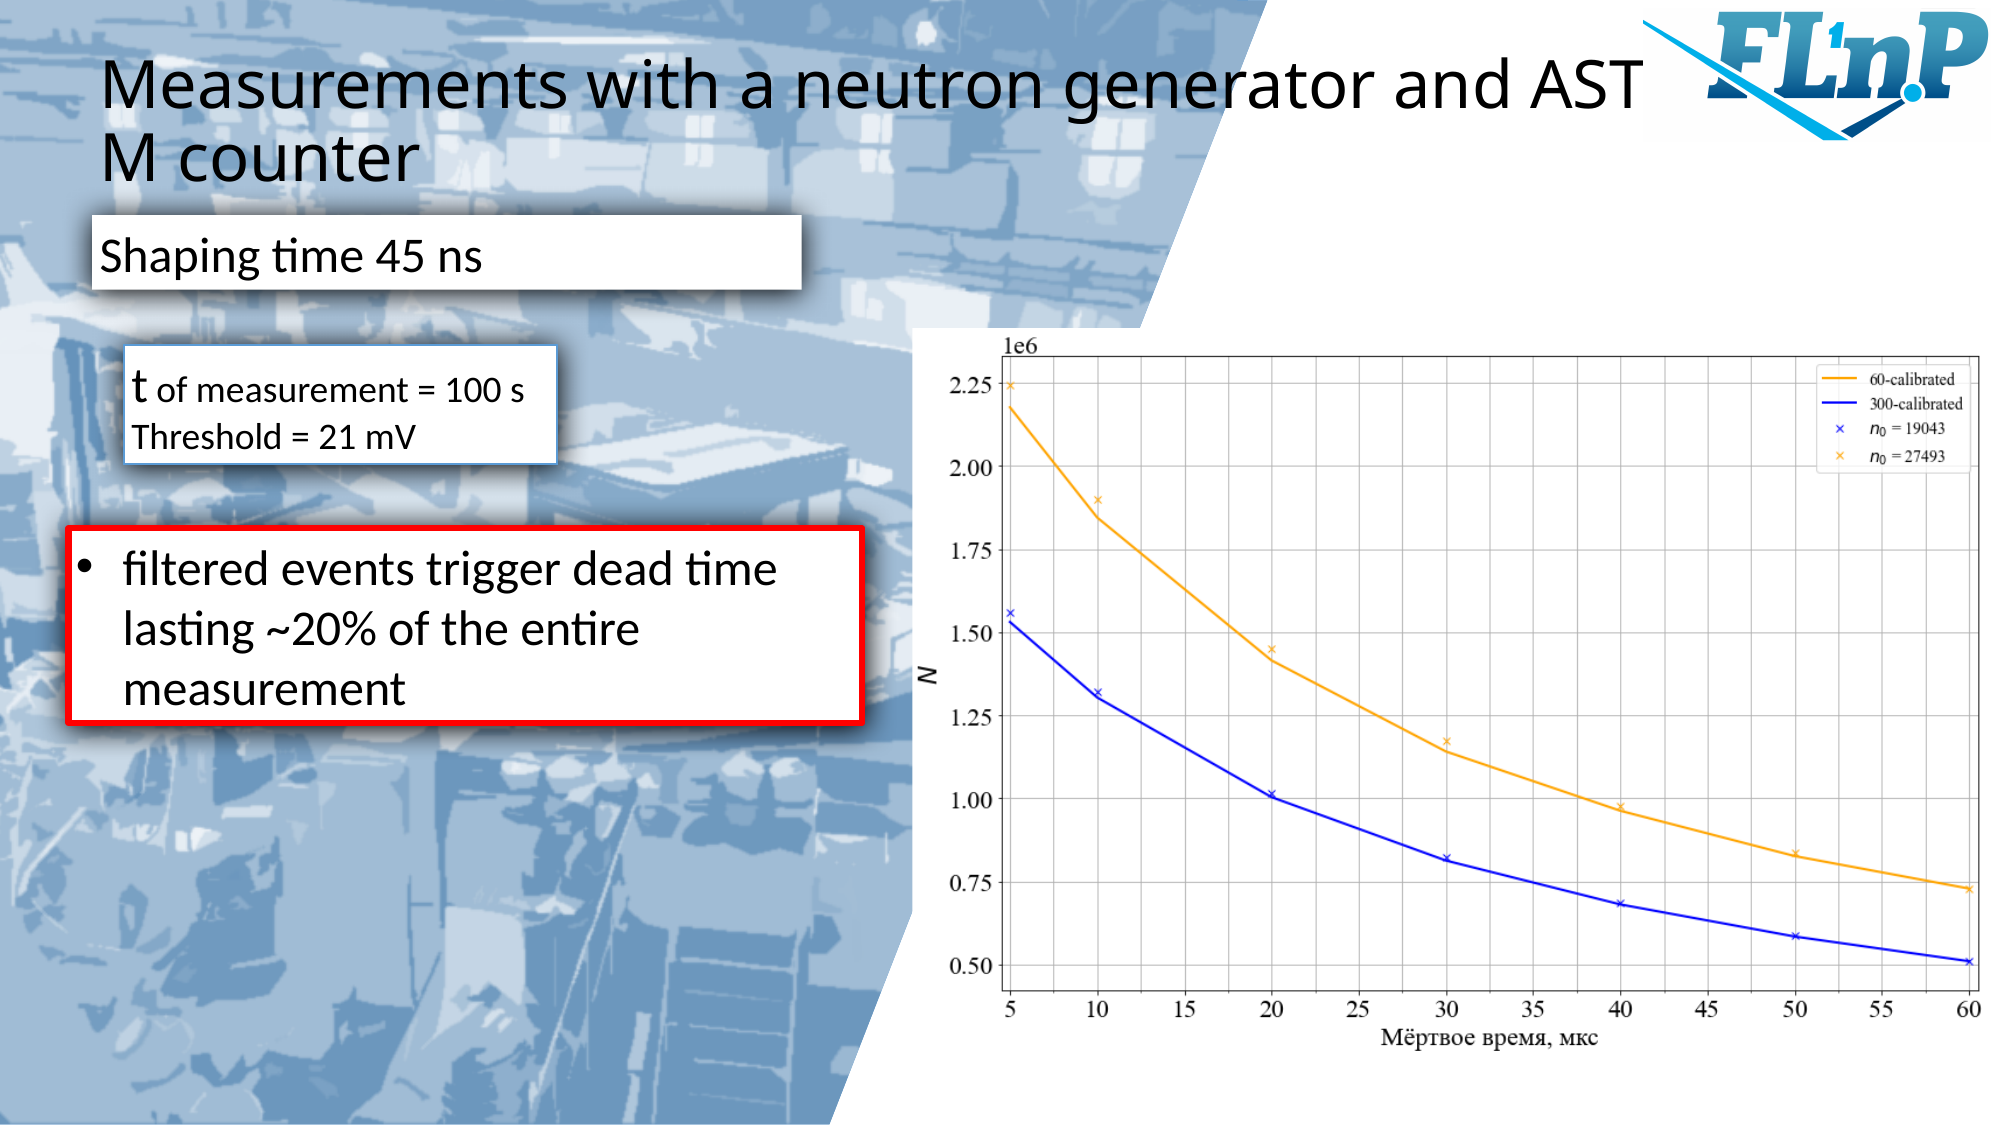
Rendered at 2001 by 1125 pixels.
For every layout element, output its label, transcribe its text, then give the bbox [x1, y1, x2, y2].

picture [1642, 8, 1992, 142]
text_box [912, 327, 1990, 1059]
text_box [0, 0, 1268, 1125]
title Measurements with a neutron generator and ASTRA-M counter [1268, 14, 1818, 233]
